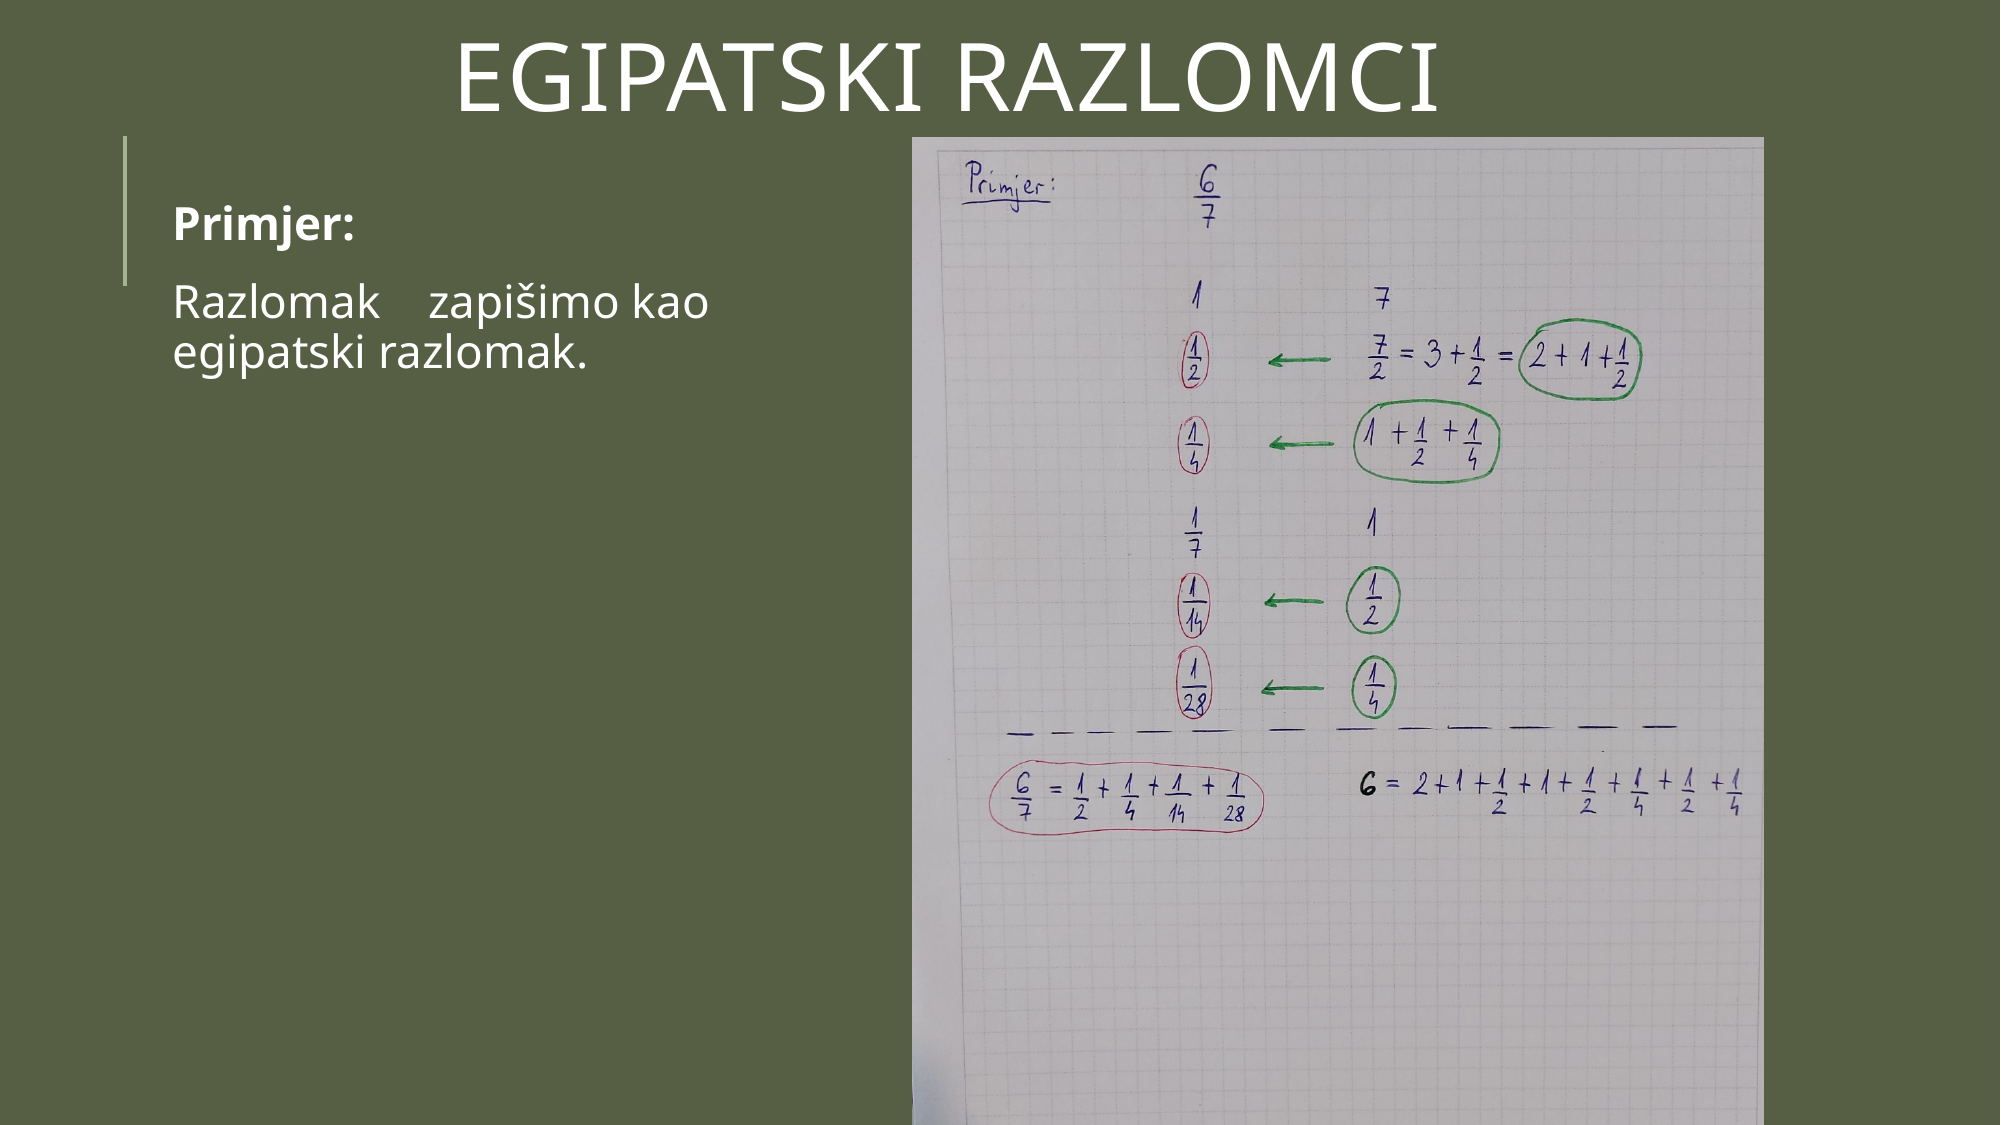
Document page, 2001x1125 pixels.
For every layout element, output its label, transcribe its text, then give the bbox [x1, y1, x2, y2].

title Egipatski razlomci [150, 30, 1745, 138]
picture [912, 136, 1764, 1125]
